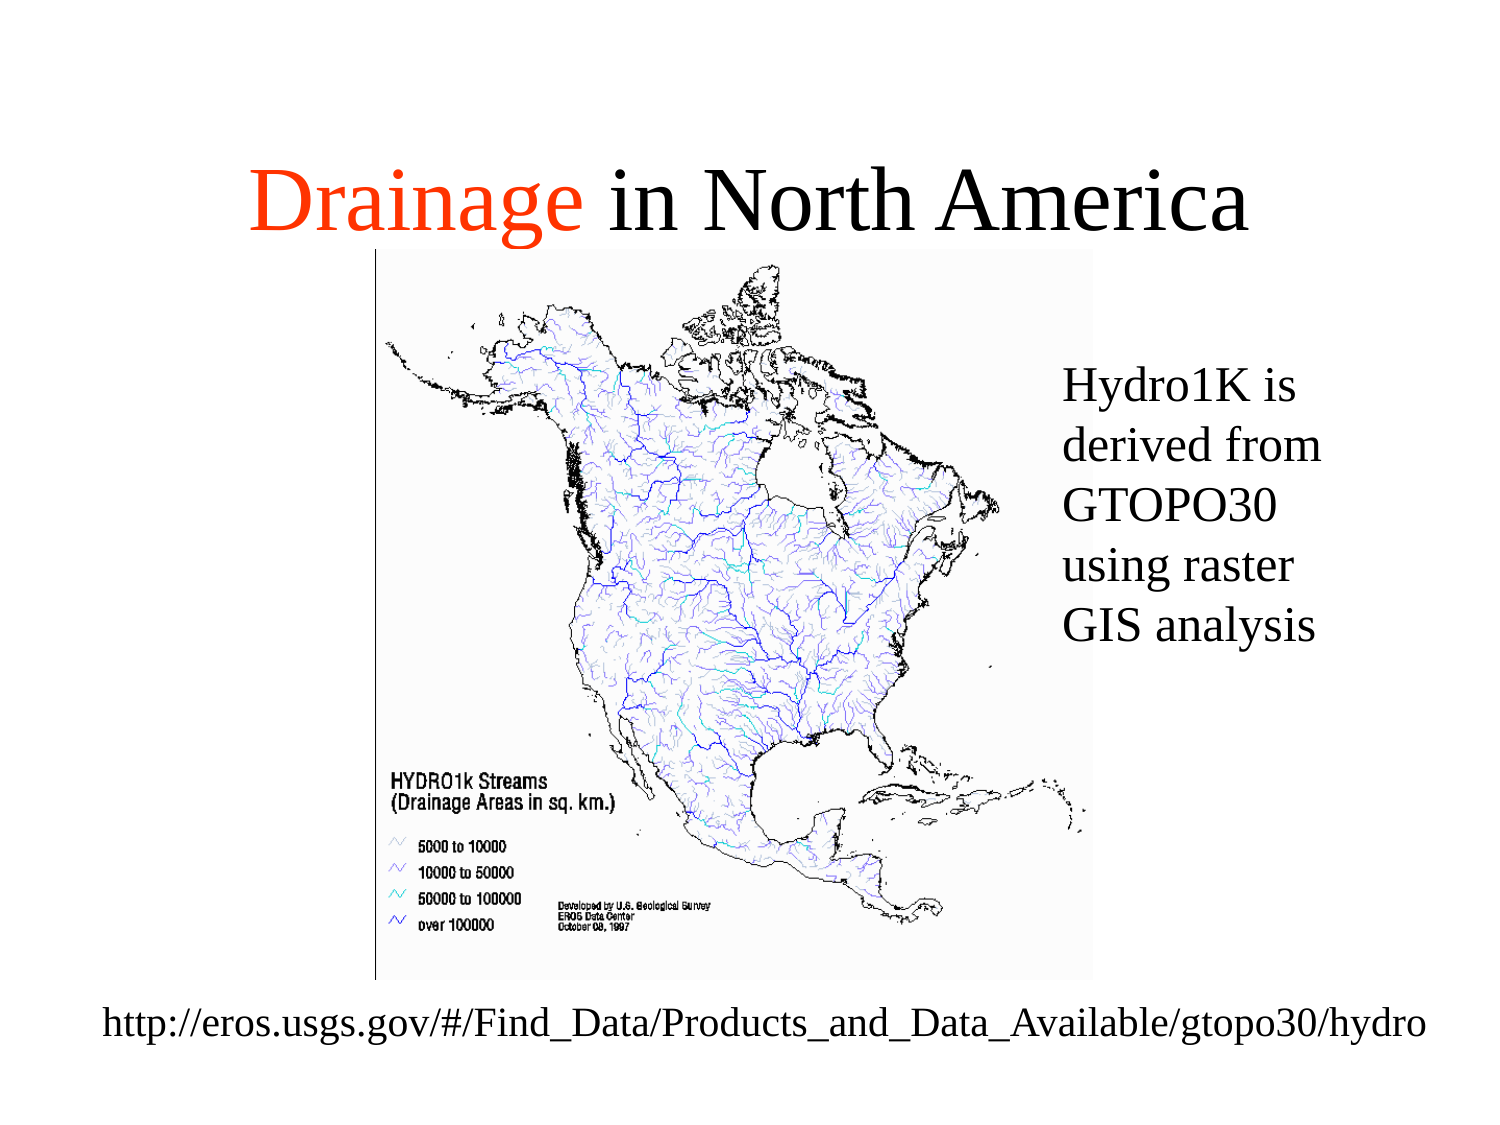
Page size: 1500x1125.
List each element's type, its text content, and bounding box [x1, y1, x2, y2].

text_box Hydro1K is derived from GTOPO30 using raster GIS analysis [1098, 344, 1338, 659]
picture [374, 249, 1093, 980]
text_box http://eros.usgs.gov/#/Find_Data/Products_and_Data_Available/gtopo30/hydro [87, 987, 1463, 1053]
title Drainage in North America [112, 99, 1388, 288]
